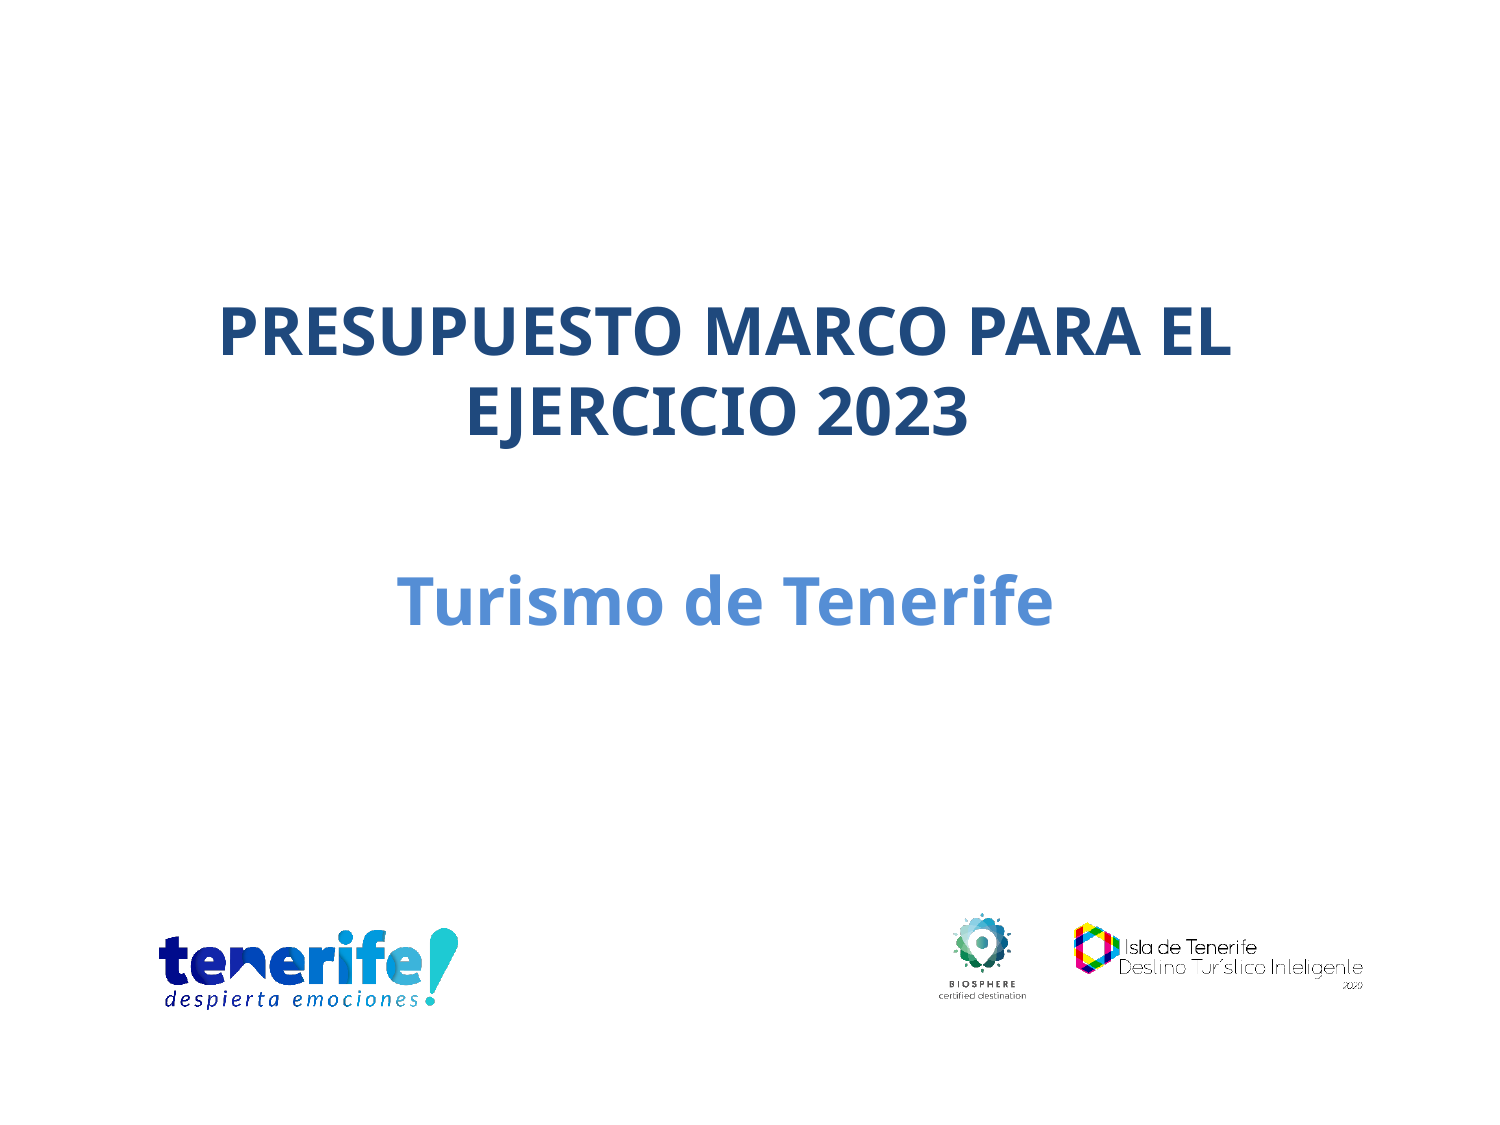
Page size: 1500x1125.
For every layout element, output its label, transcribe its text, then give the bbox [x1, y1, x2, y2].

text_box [918, 903, 1364, 1010]
picture [159, 928, 458, 1010]
text_box PRESUPUESTO MARCO PARA EL EJERCICIO 2023 Turismo de Tenerife [88, 281, 1364, 797]
